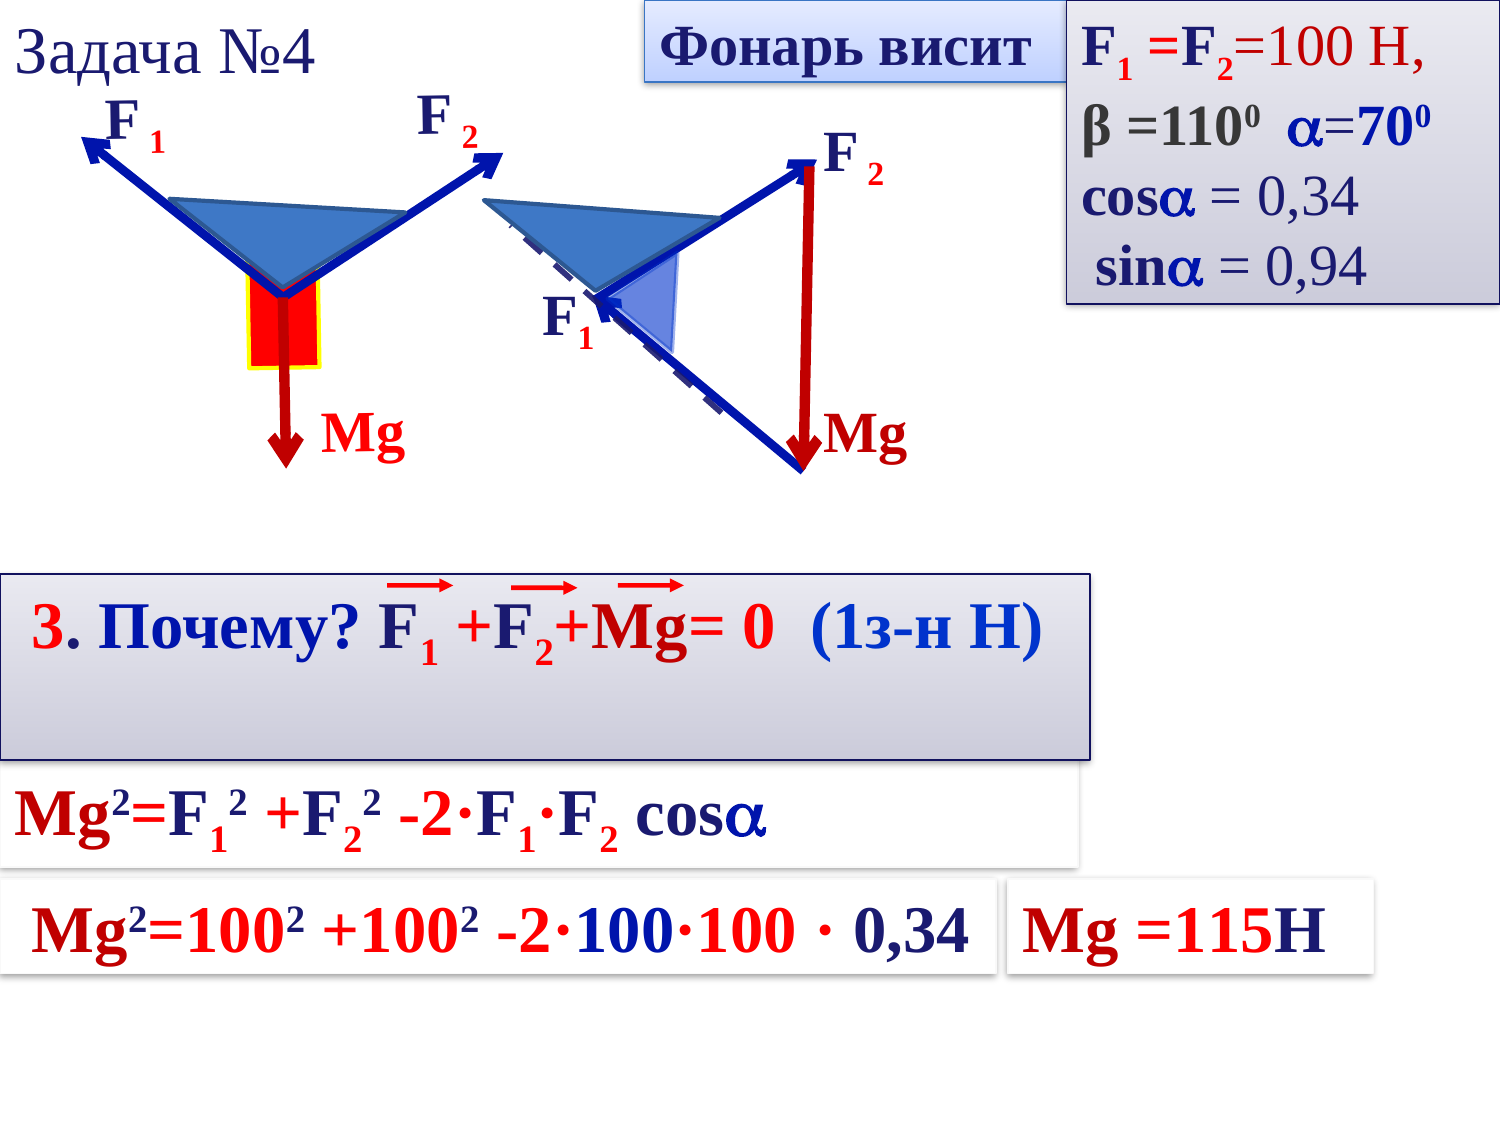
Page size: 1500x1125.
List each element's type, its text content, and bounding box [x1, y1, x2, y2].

text_box Mg2=1002 +1002 -2·100·100 · 0,34 [0, 878, 997, 974]
text_box Фонарь висит [644, 0, 1063, 83]
text_box Mg =115Н [1007, 878, 1374, 974]
text_box Задача №4 [0, 0, 364, 95]
text_box из треугольника сил (т. косинусов ) Mg2=F12 +F22 -2·F1·F2 соs [0, 768, 1079, 868]
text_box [0, 573, 1091, 671]
text_box F1 =F2=100 Н, β =1100 =700 соs = 0,34 sin = 0,94 [1066, 0, 1500, 305]
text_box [525, 48, 905, 518]
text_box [49, 95, 590, 567]
